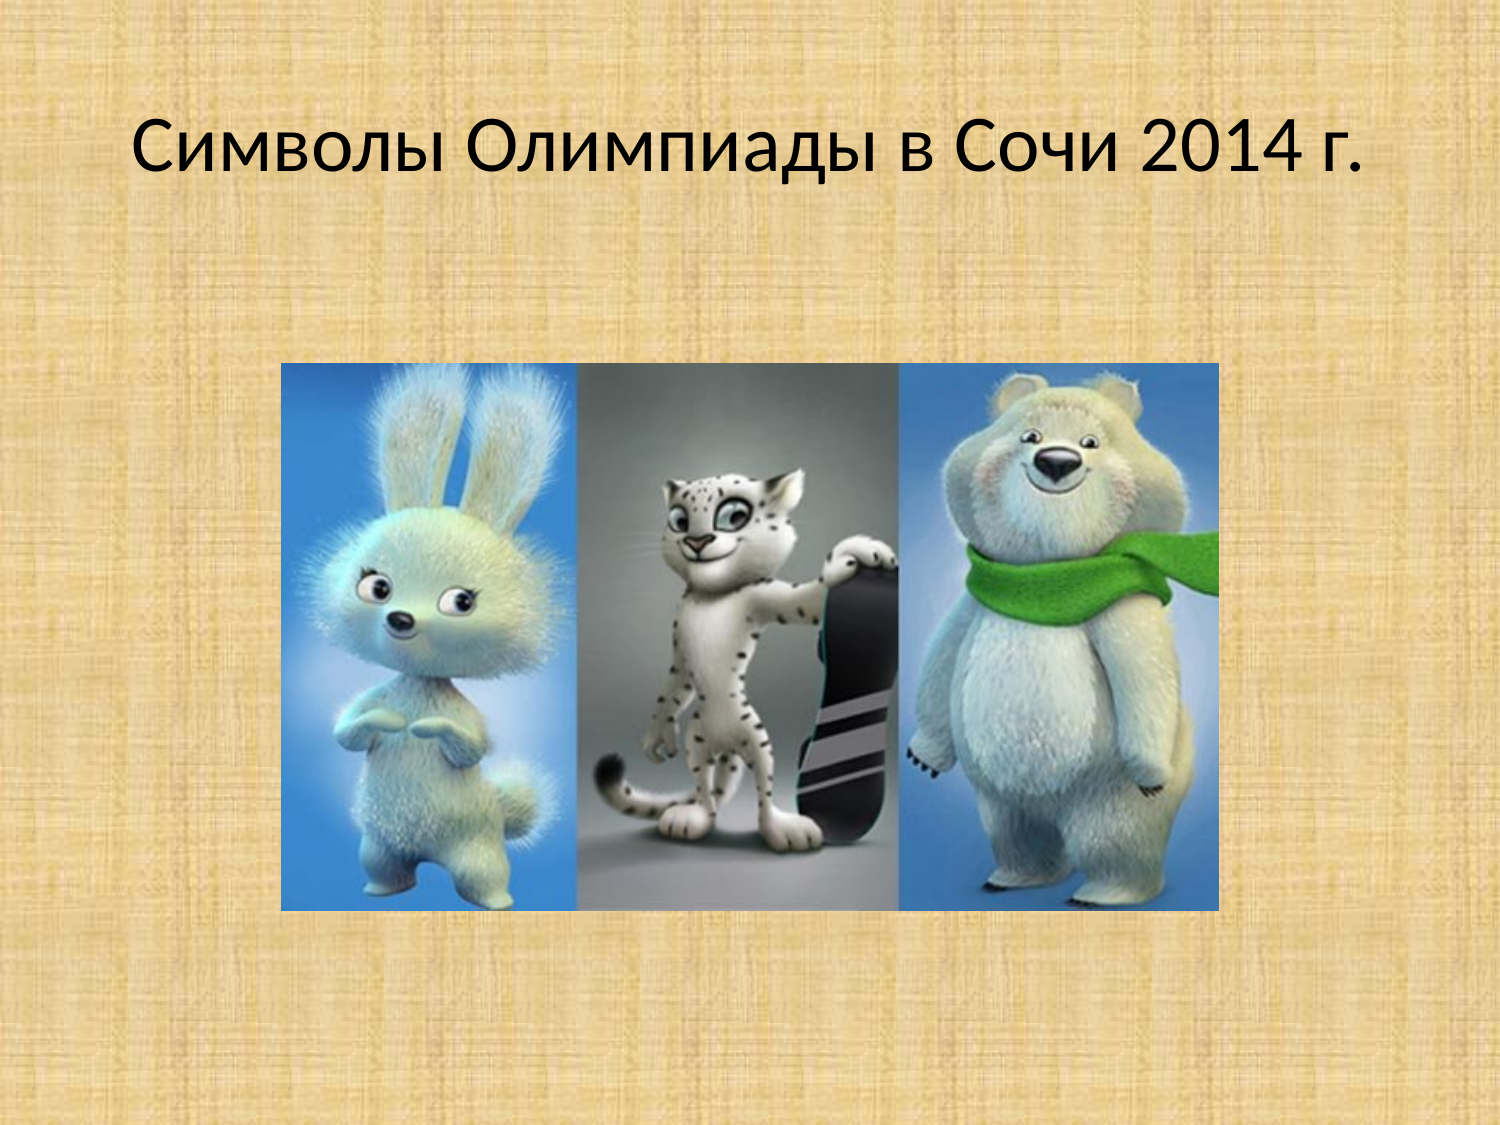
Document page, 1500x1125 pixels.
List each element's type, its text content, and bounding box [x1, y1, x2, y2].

title Символы Олимпиады в Сочи 2014 г. [75, 45, 1425, 233]
list [75, 262, 1425, 1005]
picture [0, 0, 1500, 1125]
